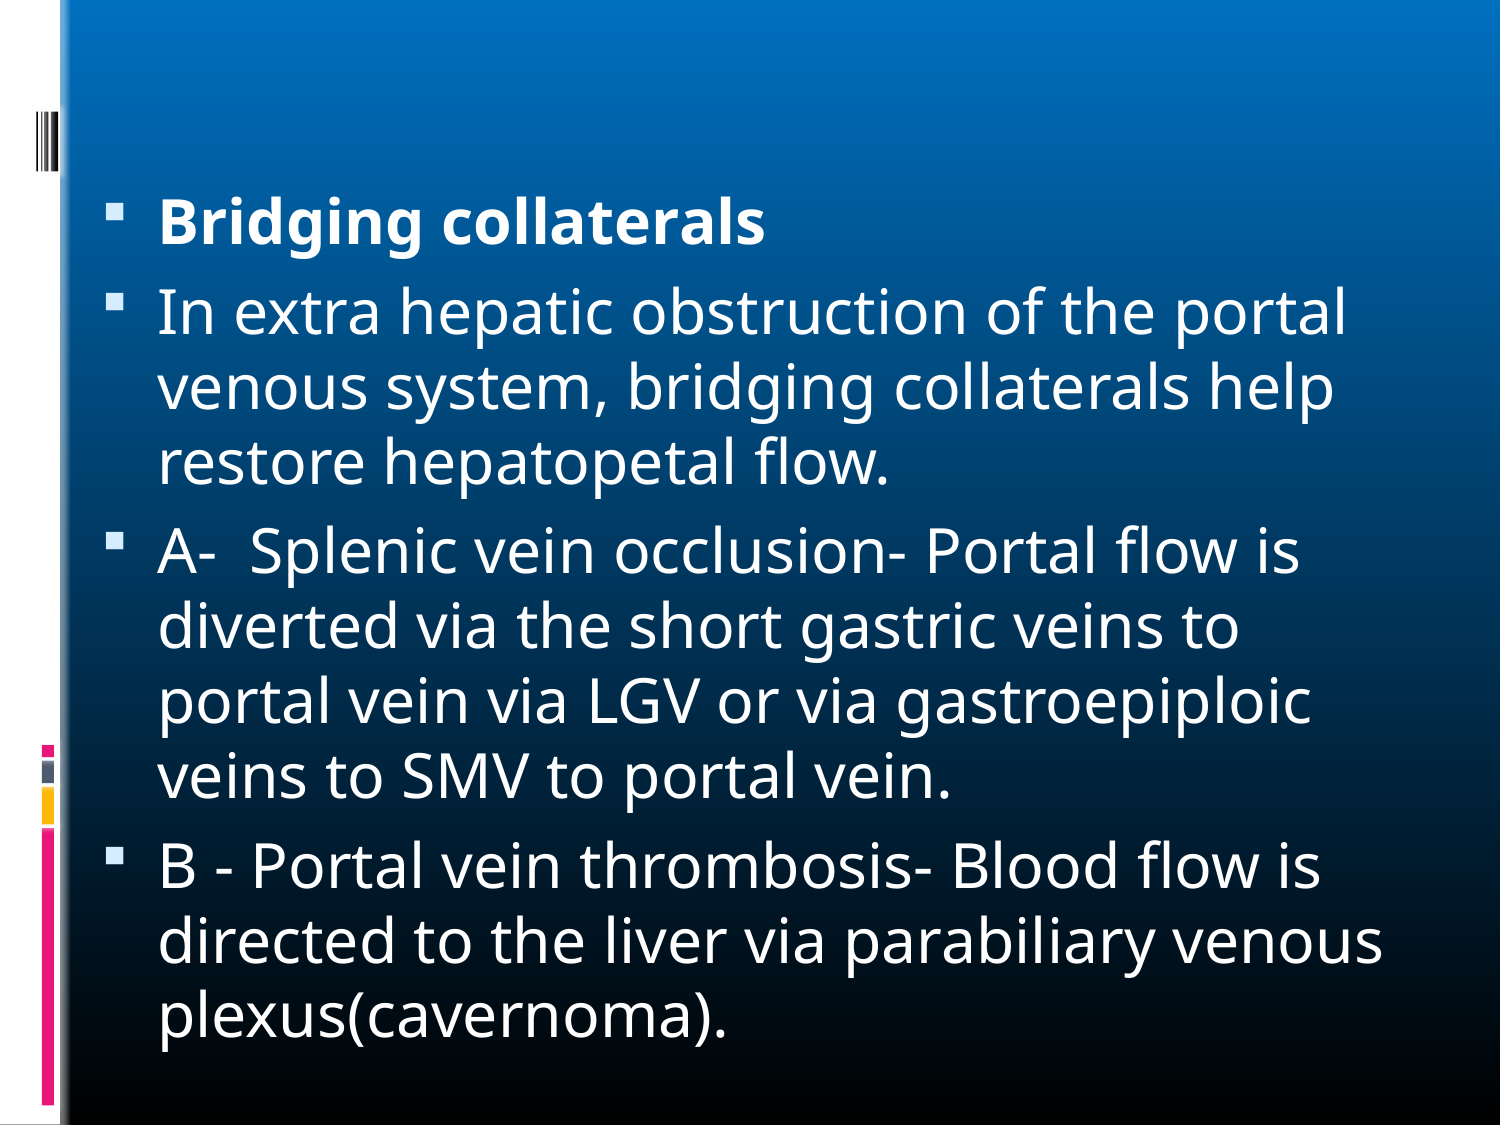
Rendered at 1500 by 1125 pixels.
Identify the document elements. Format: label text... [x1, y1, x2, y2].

list Bridging collaterals In extra hepatic obstruction of the portal venous system, bridging collaterals help restore hepatopetal flow. A- Splenic vein occlusion- Portal flow is diverted via the short gastric veins to portal vein via LGV or via gastroepiploic veins to SMV to portal vein. B - Portal vein thrombosis- Blood flow is directed to the liver via parabiliary venous plexus(cavernoma). [75, 174, 1425, 1038]
